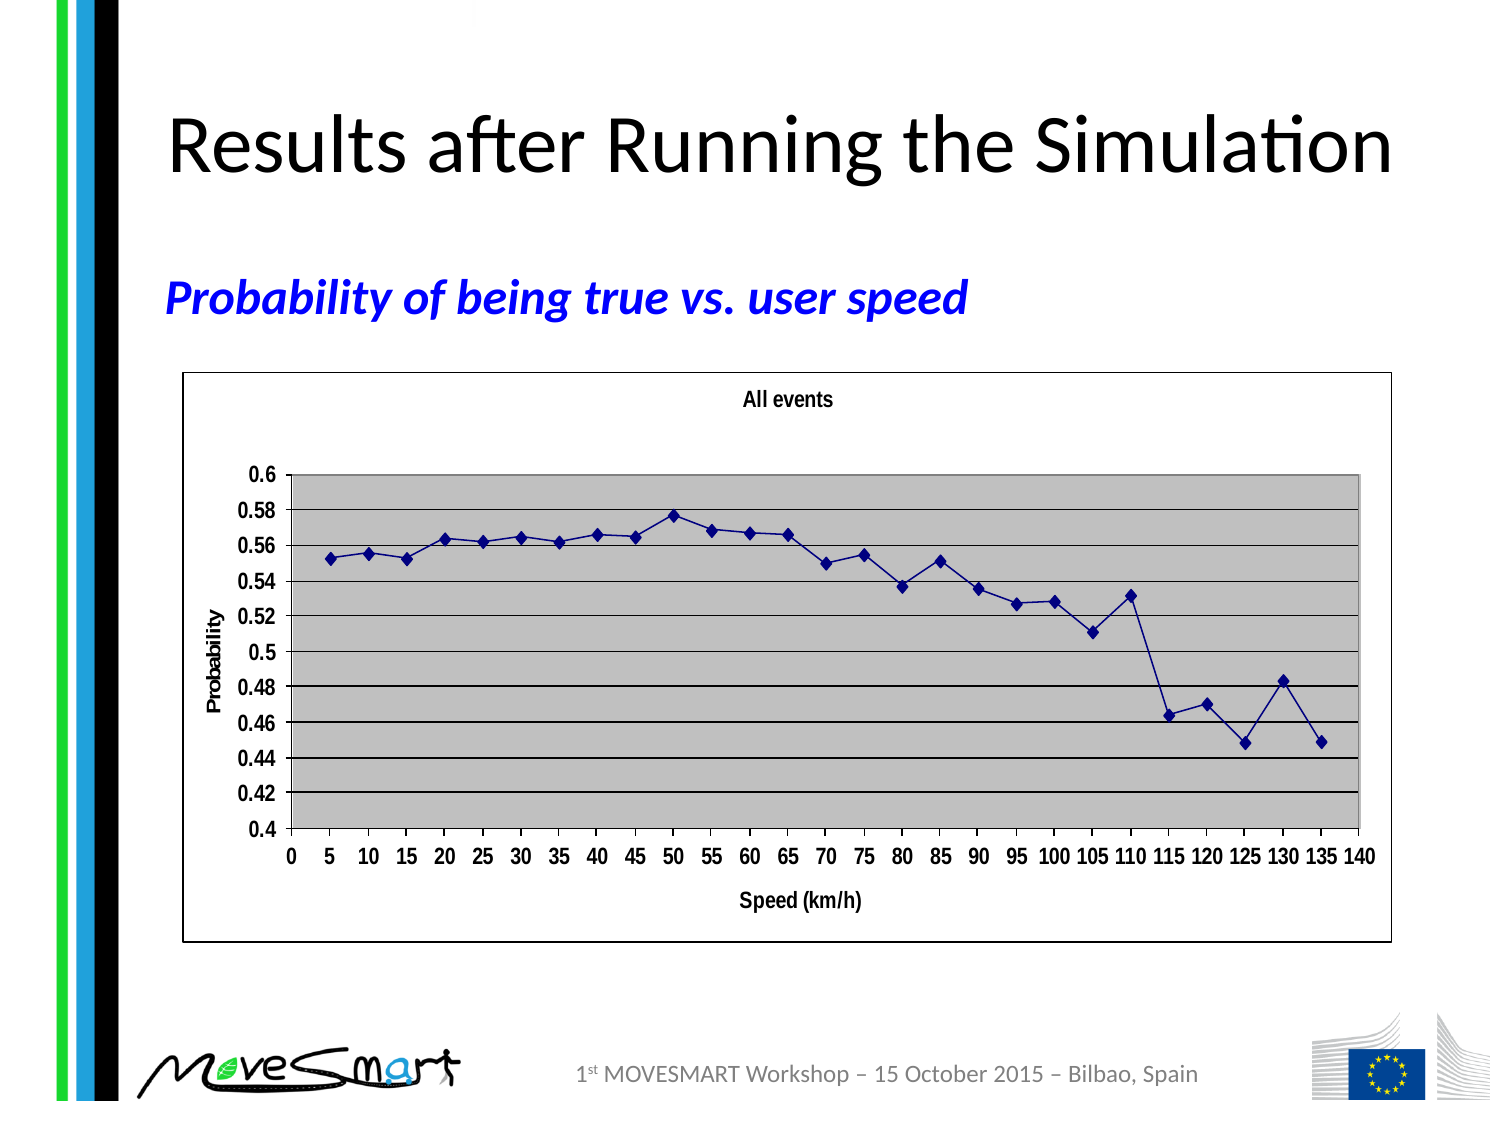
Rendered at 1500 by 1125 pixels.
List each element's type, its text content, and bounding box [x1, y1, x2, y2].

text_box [174, 362, 1399, 952]
picture [0, 0, 1496, 1101]
title Results after Running the Simulation [137, 44, 1426, 233]
text_box Probability of being true vs. user speed [150, 257, 1388, 333]
